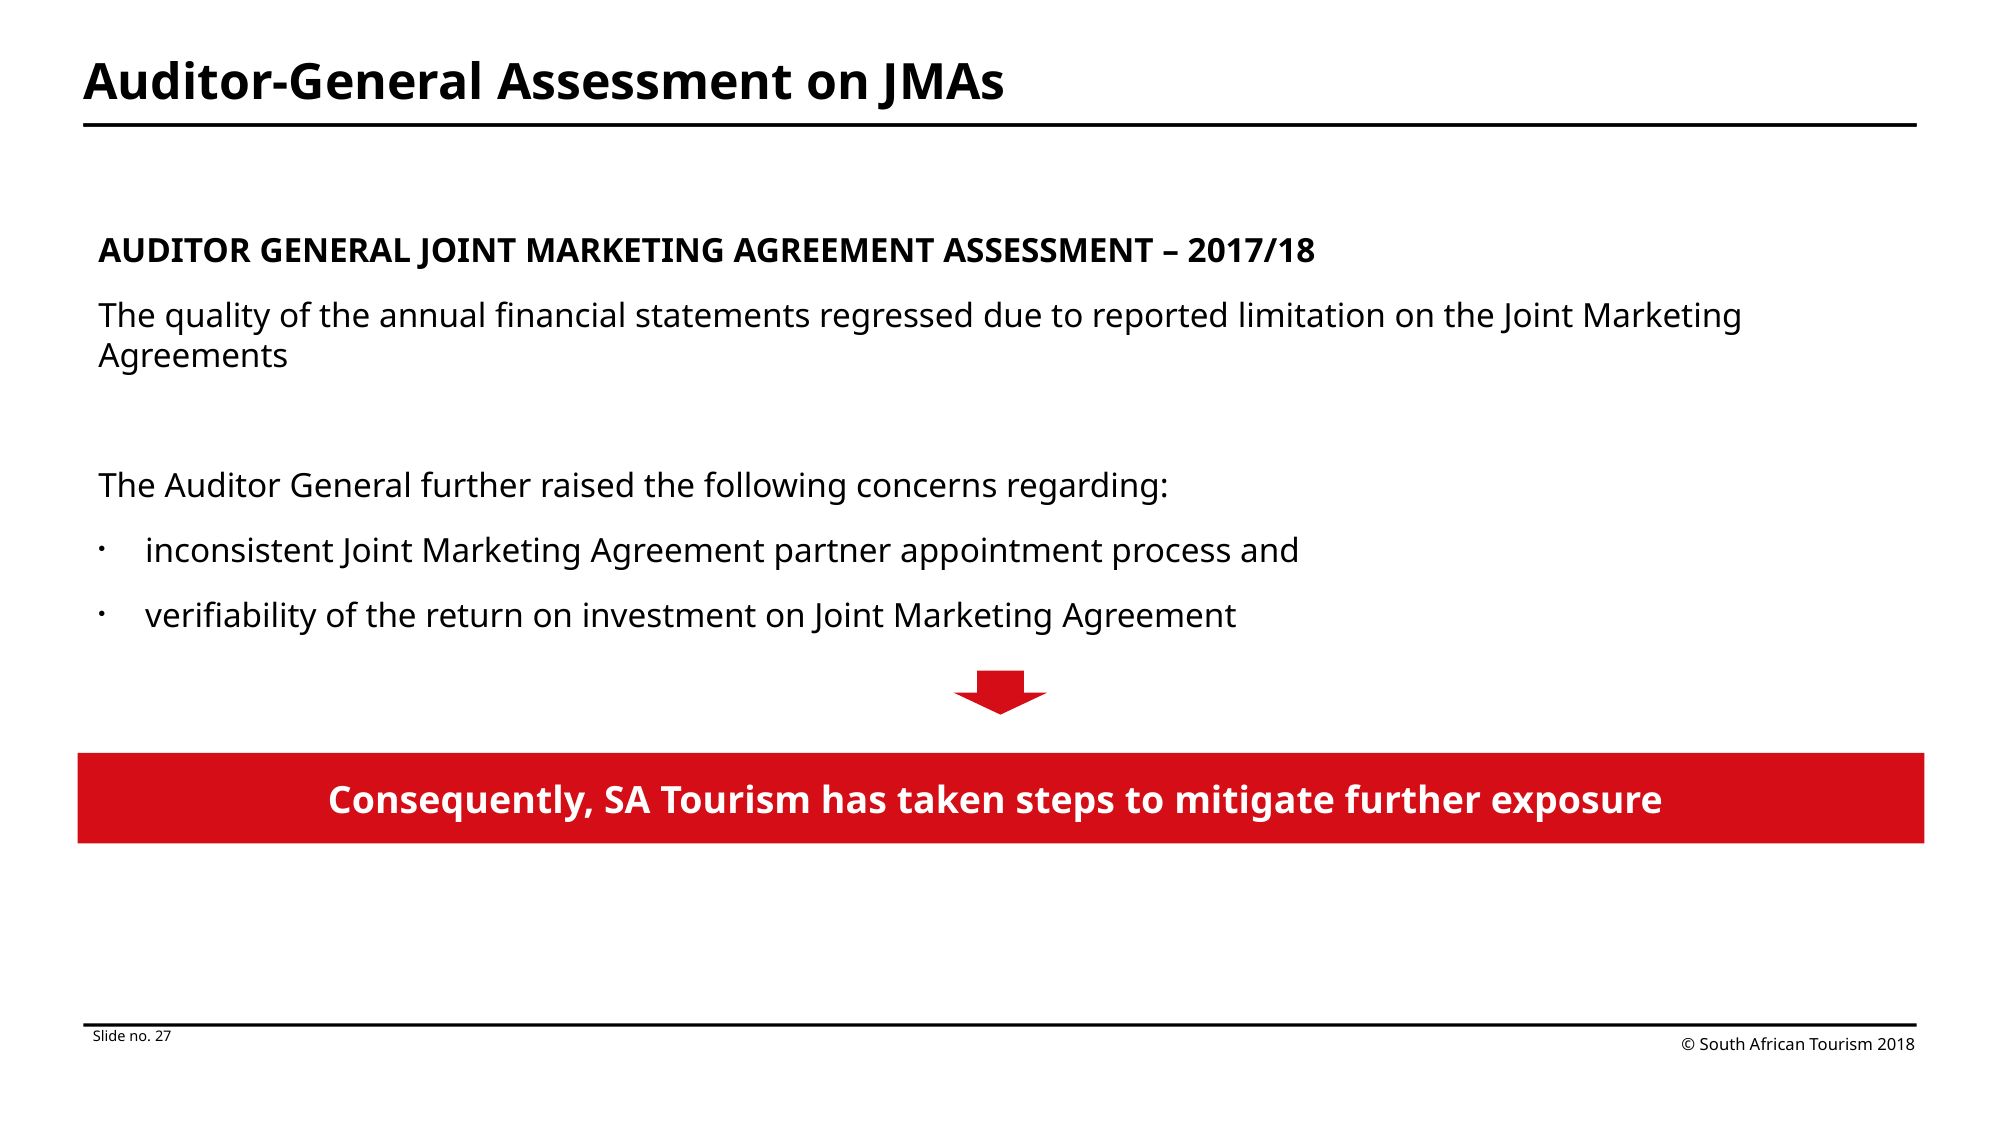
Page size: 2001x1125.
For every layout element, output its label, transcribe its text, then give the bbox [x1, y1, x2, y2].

title Auditor-General Assessment on JMAs [83, 50, 1917, 125]
list AUDITOR GENERAL JOINT MARKETING AGREEMENT ASSESSMENT – 2017/18 The quality of the annual financial statements regressed due to reported limitation on the Joint Marketing Agreements The Auditor General further raised the following concerns regarding: inconsistent Joint Marketing Agreement partner appointment process and verifiability of the return on investment on Joint Marketing Agreement [83, 221, 1917, 315]
text_box Consequently, SA Tourism has taken steps to mitigate further exposure [77, 752, 1925, 844]
text_box [953, 670, 1048, 715]
